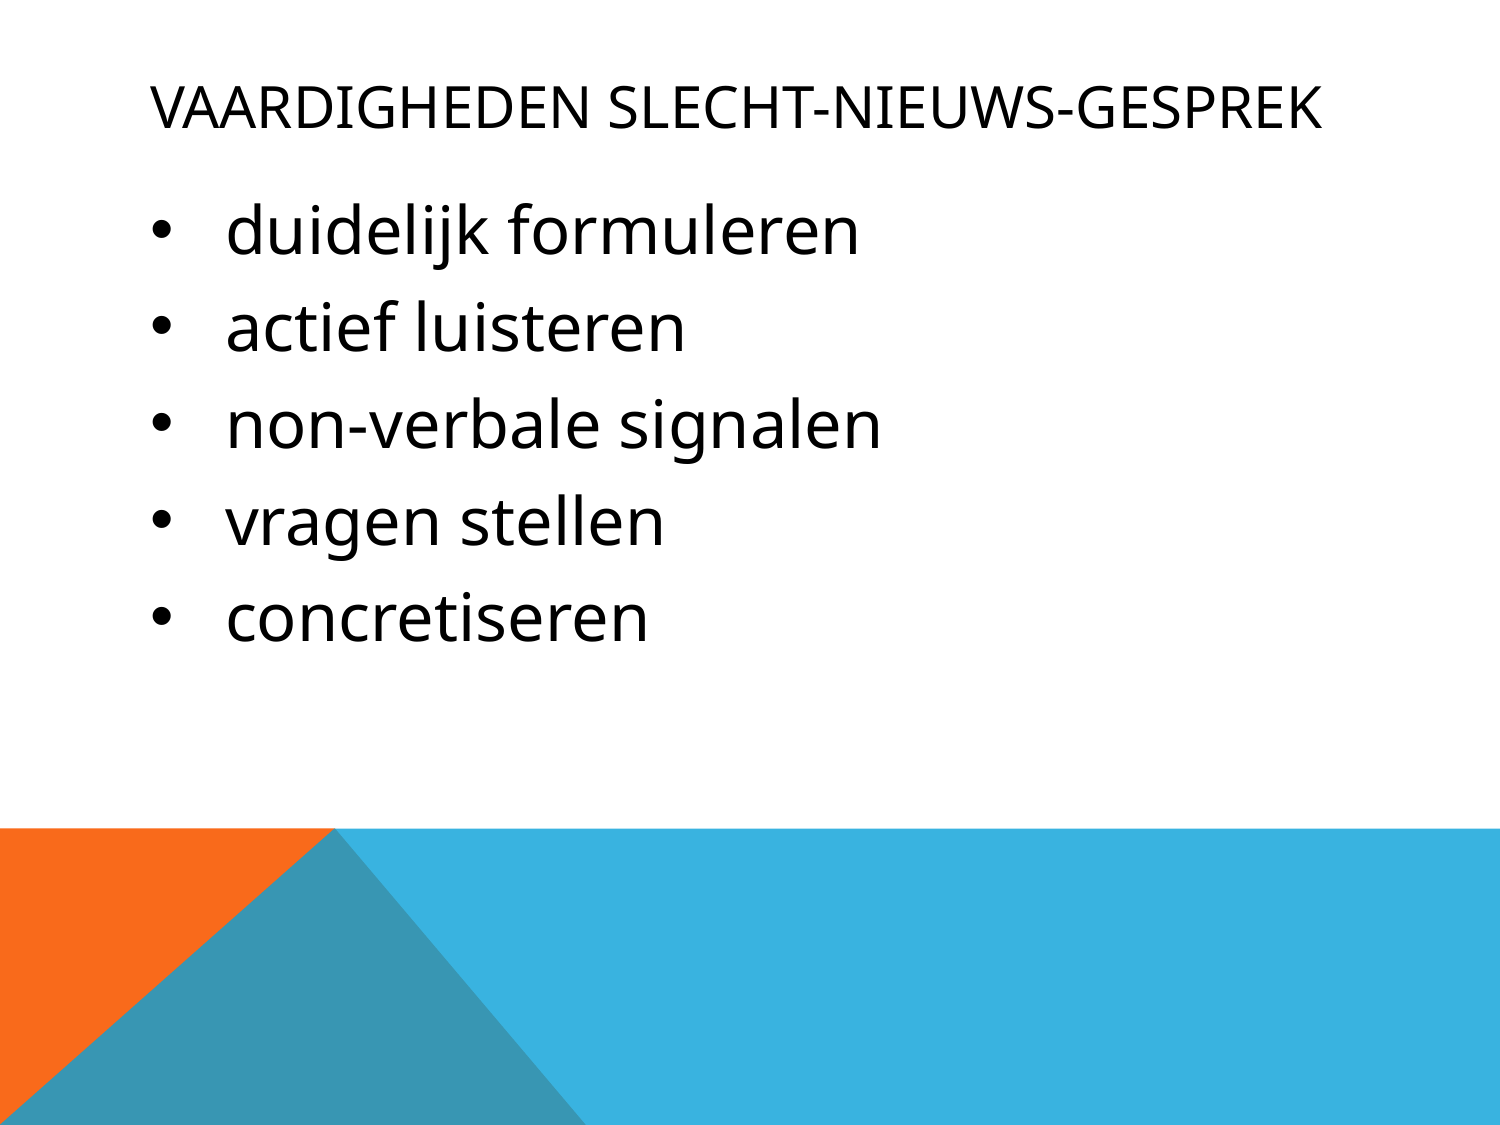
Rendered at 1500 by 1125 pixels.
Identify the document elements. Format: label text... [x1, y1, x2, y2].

list duidelijk formuleren actief luisteren non-verbale signalen vragen stellen concretiseren [135, 180, 1369, 768]
title Vaardigheden slecht-nieuws-gesprek [135, 60, 1369, 150]
